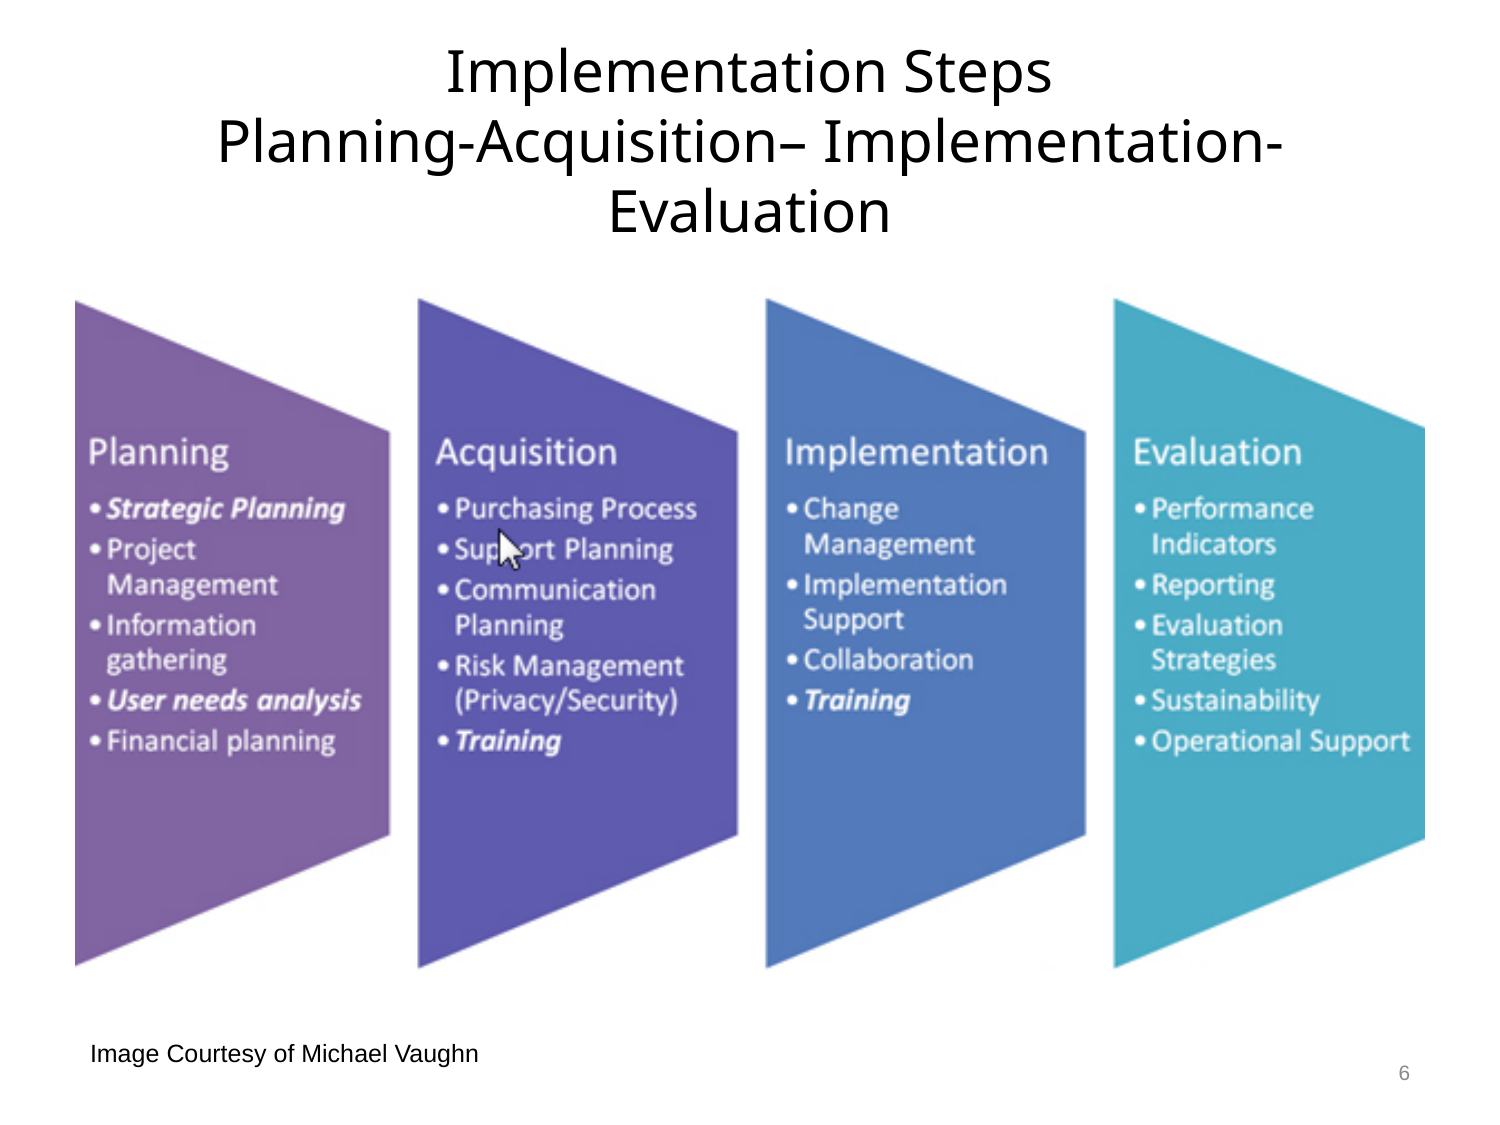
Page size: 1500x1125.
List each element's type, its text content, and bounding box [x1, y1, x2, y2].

list Image Courtesy of Michael Vaughn [75, 1029, 1328, 1118]
picture [74, 262, 1426, 972]
title Implementation Steps Planning-Acquisition– Implementation-Evaluation [75, 45, 1425, 233]
slide_number 6 [1341, 1027, 1425, 1118]
